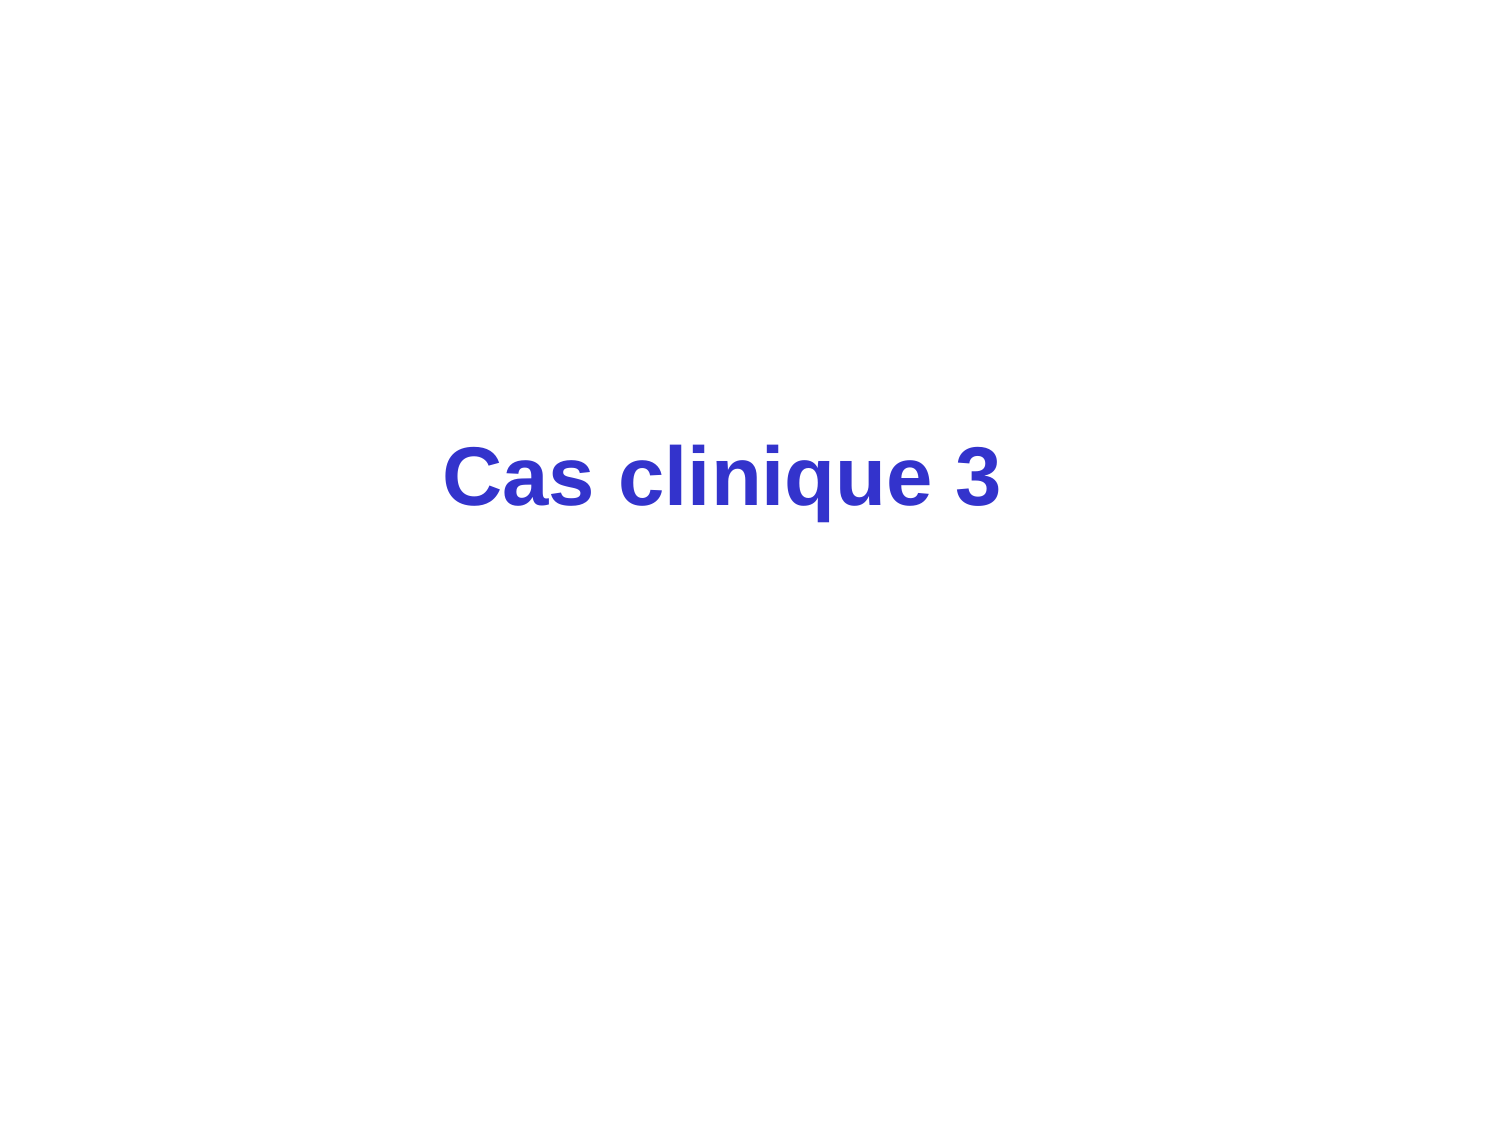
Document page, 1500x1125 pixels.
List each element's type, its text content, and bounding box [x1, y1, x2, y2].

text_box Cas clinique 3 [427, 414, 1018, 530]
